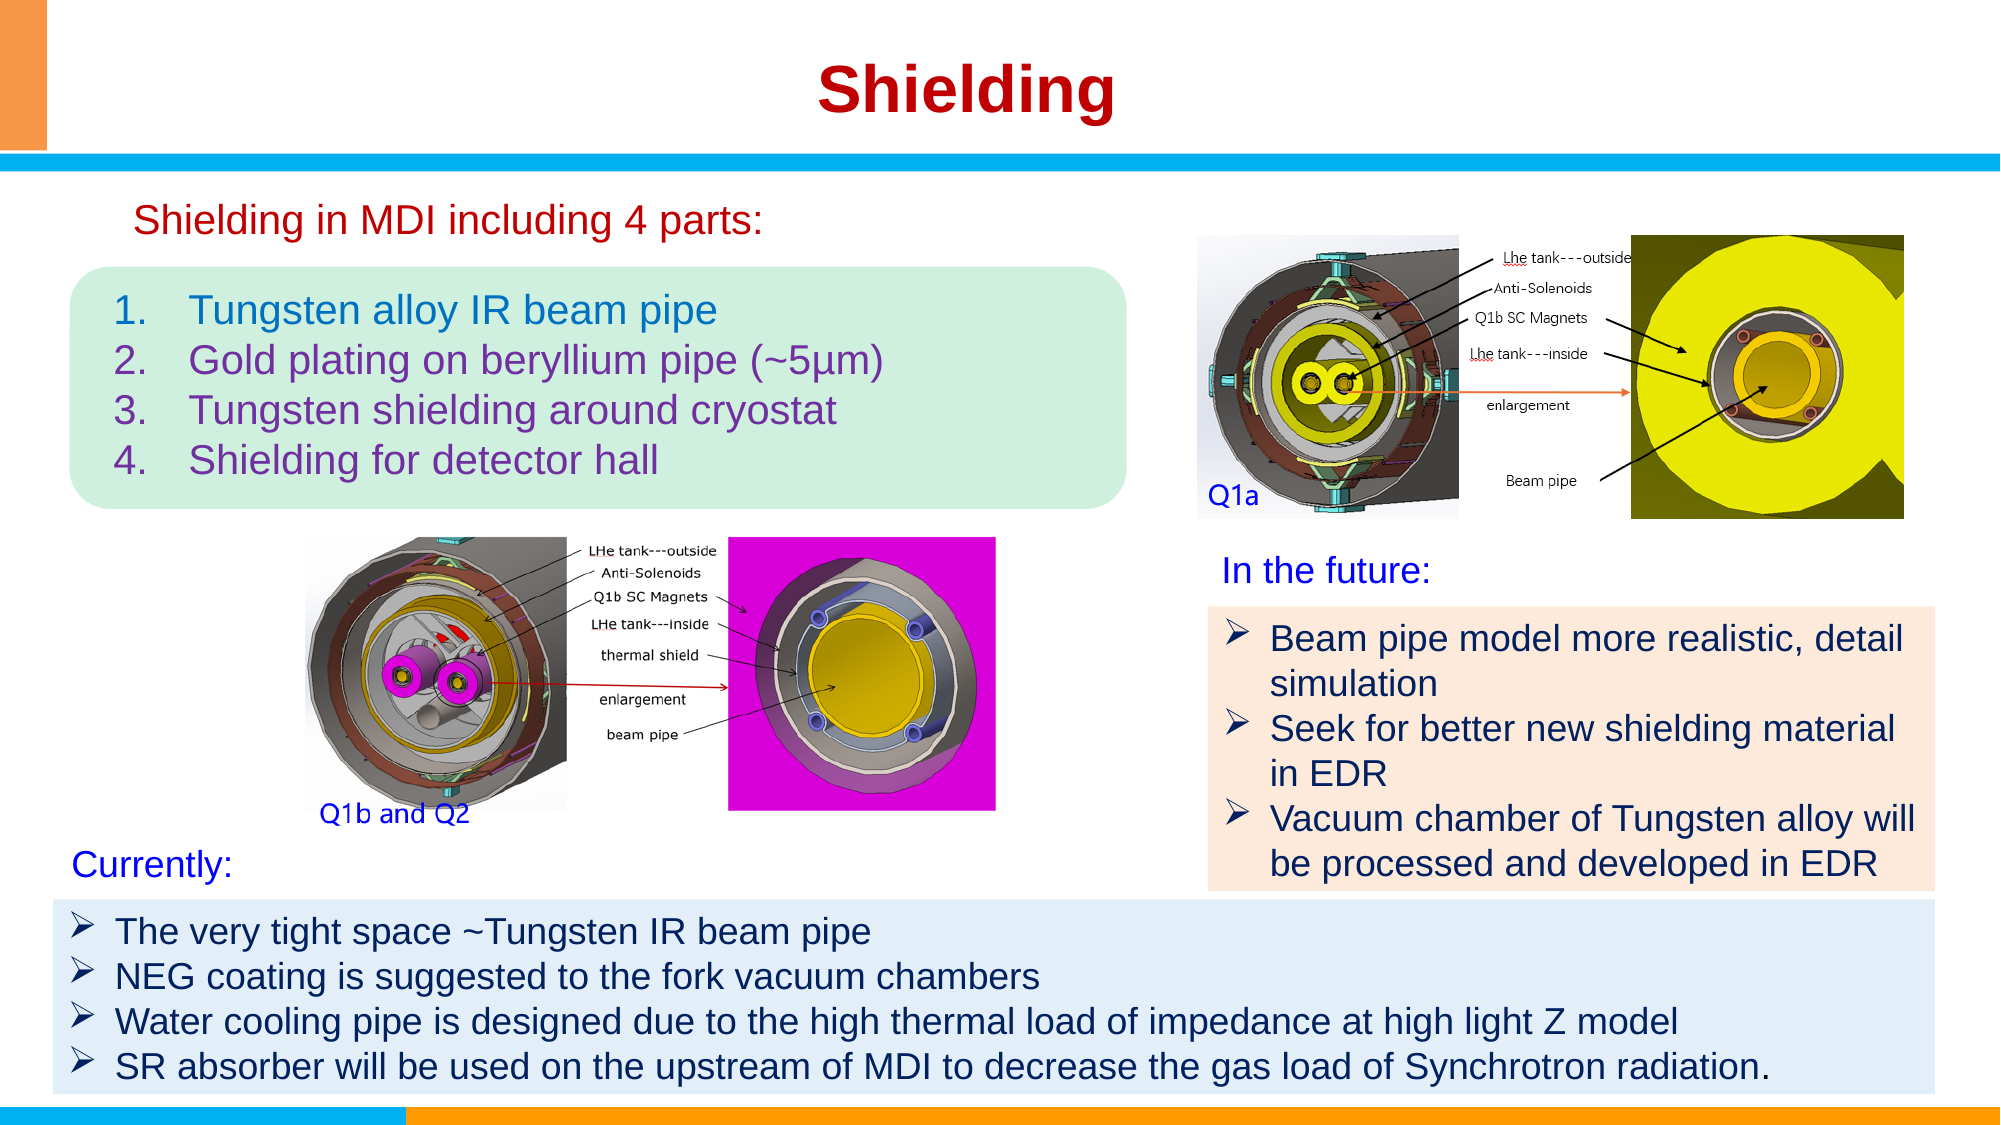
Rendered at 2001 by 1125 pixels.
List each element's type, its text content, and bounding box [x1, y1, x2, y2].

picture [1194, 233, 1905, 519]
text_box Tungsten alloy IR beam pipe Gold plating on beryllium pipe (~5µm) Tungsten shielding around cryostat Shielding for detector hall [98, 275, 1189, 491]
text_box [69, 266, 1120, 509]
text_box Shielding in MDI including 4 parts: [118, 185, 1119, 250]
text_box Currently: [0, 827, 968, 892]
picture [301, 526, 1001, 833]
text_box Beam pipe model more realistic, detail simulation Seek for better new shielding material in EDR Vacuum chamber of Tungsten alloy will be processed and developed in EDR [1208, 606, 1935, 892]
title Shielding [105, 38, 1831, 134]
text_box In the future: [1118, 534, 1630, 599]
text_box The very tight space ~Tungsten IR beam pipe NEG coating is suggested to the fork vacuum chambers Water cooling pipe is designed due to the high thermal load of impedance at high light Z model SR absorber will be used on the upstream of MDI to decrease the gas load of Synchrotron radiation. [53, 899, 1935, 1095]
